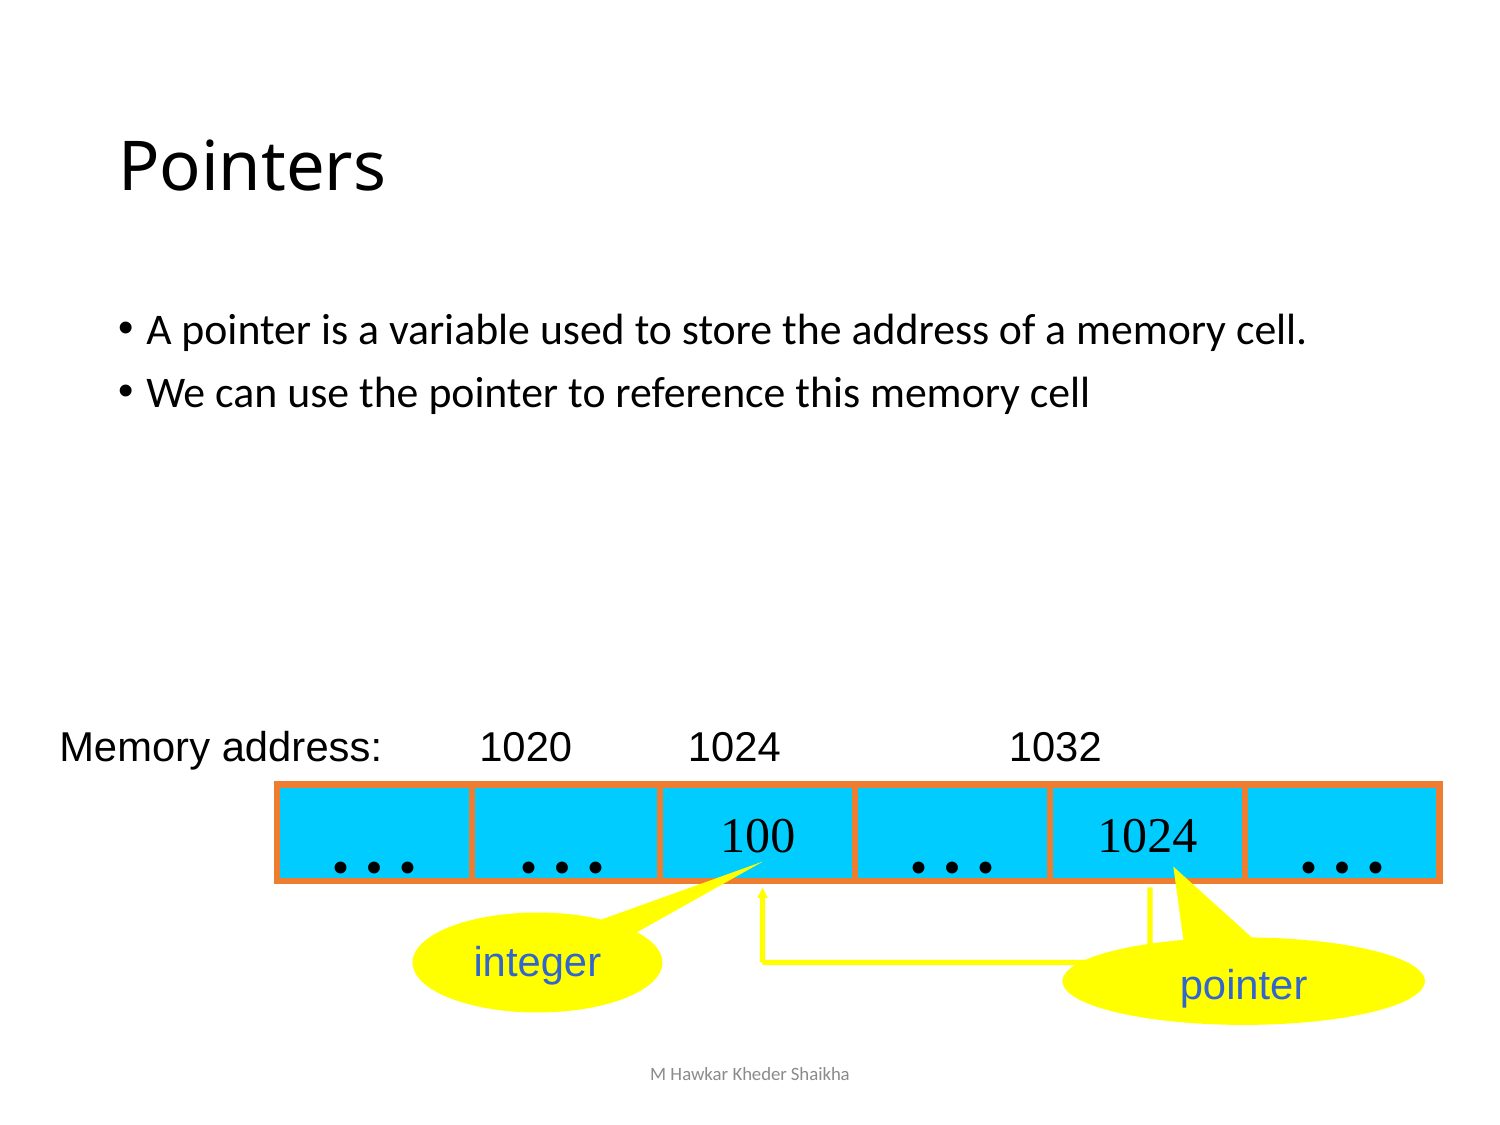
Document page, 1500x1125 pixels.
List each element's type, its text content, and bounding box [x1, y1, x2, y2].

footer M Hawkar Kheder Shaikha [496, 1042, 1004, 1103]
text_box … [472, 784, 661, 881]
text_box Memory address: [44, 712, 464, 778]
text_box [758, 887, 767, 962]
text_box pointer [1062, 866, 1425, 1025]
text_box … [855, 784, 1049, 881]
text_box 1024 [1049, 784, 1244, 881]
text_box 100 [661, 784, 855, 881]
text_box … [277, 784, 472, 881]
text_box 1032 [993, 712, 1229, 778]
text_box … [1244, 784, 1440, 881]
title Pointers [103, 59, 1397, 278]
text_box 1024 [673, 712, 833, 778]
text_box integer [412, 861, 763, 1013]
text_box 1020 [464, 712, 625, 778]
list A pointer is a variable used to store the address of a memory cell. We can use the pointer to reference this memory cell [103, 299, 1397, 1014]
